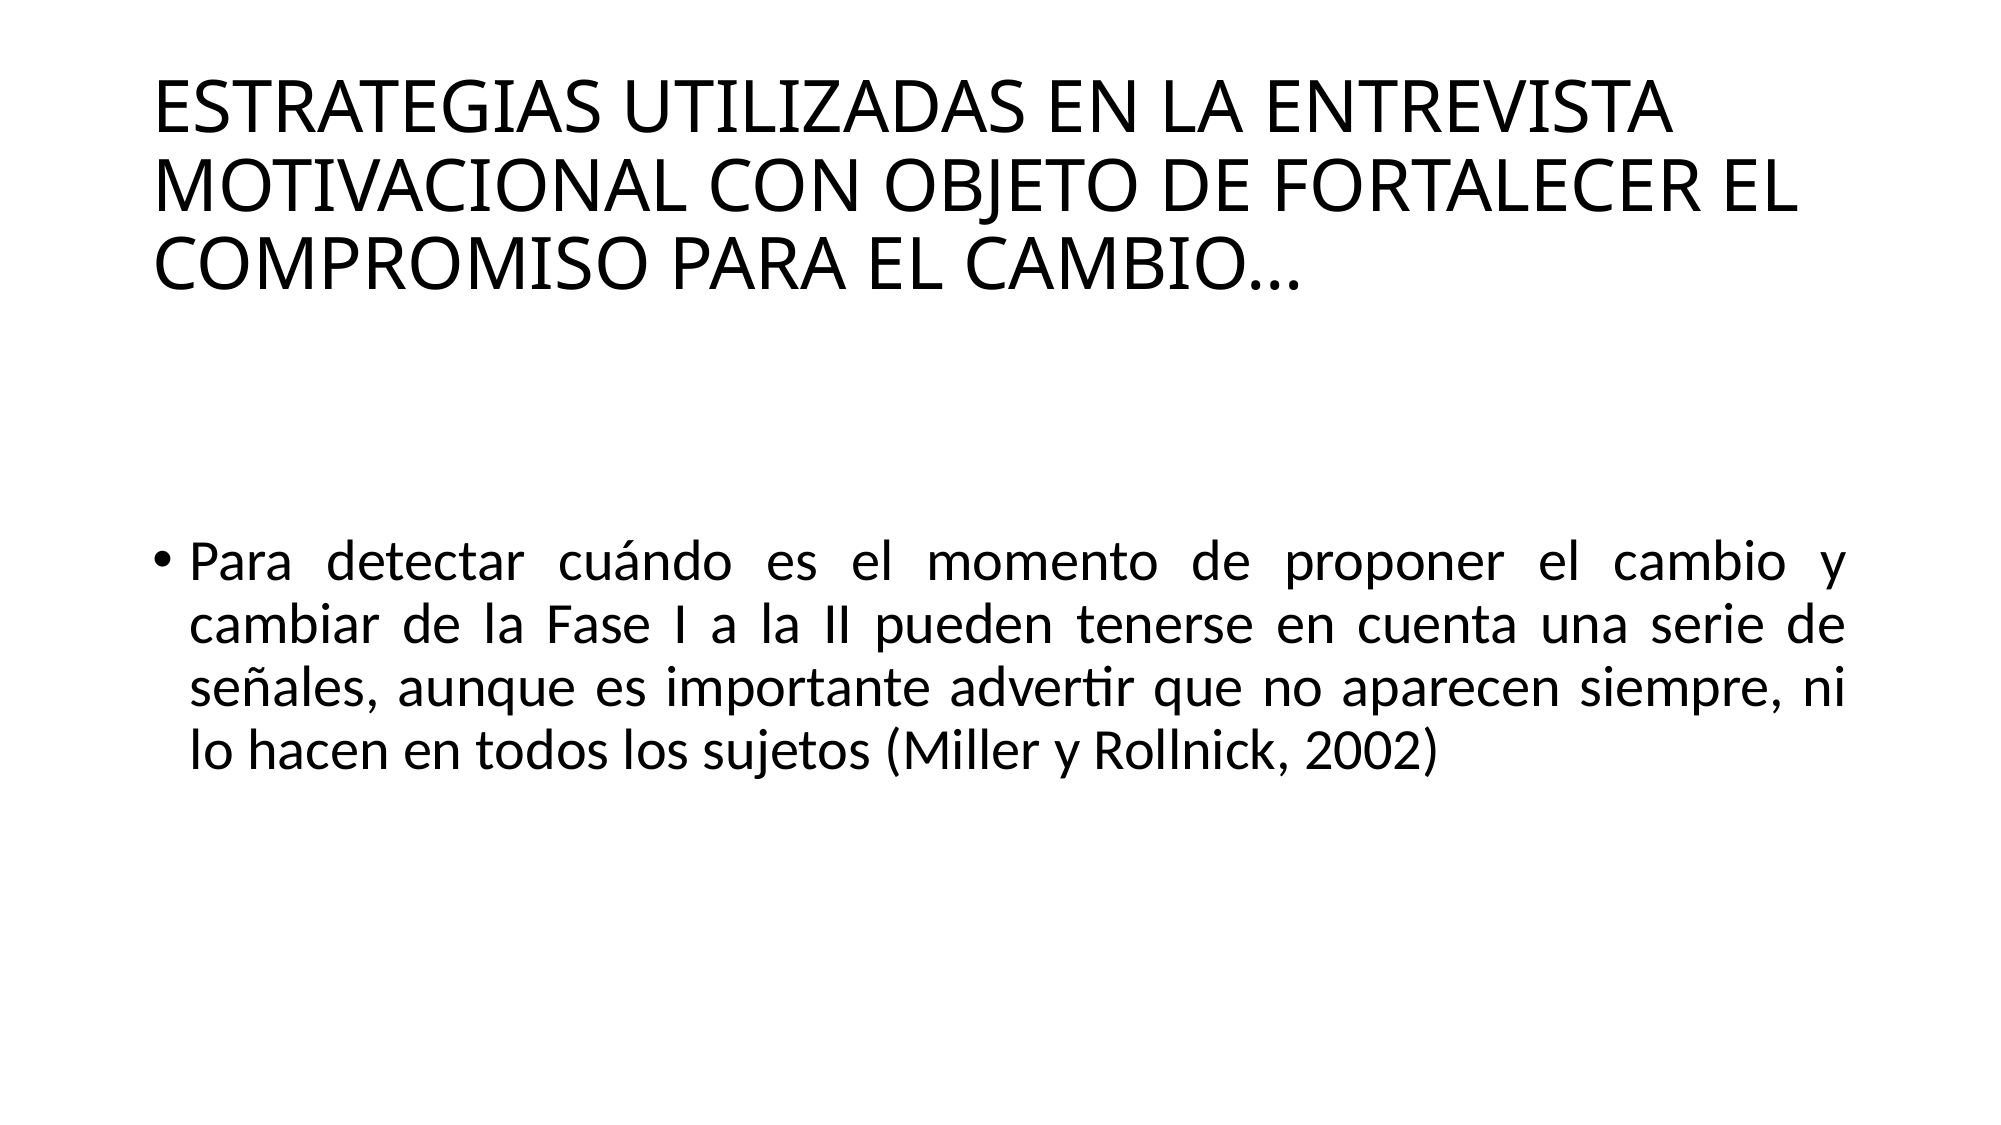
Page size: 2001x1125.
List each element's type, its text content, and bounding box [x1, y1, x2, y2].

list Para detectar cuándo es el momento de proponer el cambio y cambiar de la Fase I a la II pueden tenerse en cuenta una serie de señales, aunque es importante advertir que no aparecen siempre, ni lo hacen en todos los sujetos (Miller y Rollnick, 2002) [137, 347, 1863, 1014]
title ESTRATEGIAS UTILIZADAS EN LA ENTREVISTA MOTIVACIONAL CON OBJETO DE FORTALECER EL COMPROMISO PARA EL CAMBIO… [137, 59, 1863, 316]
